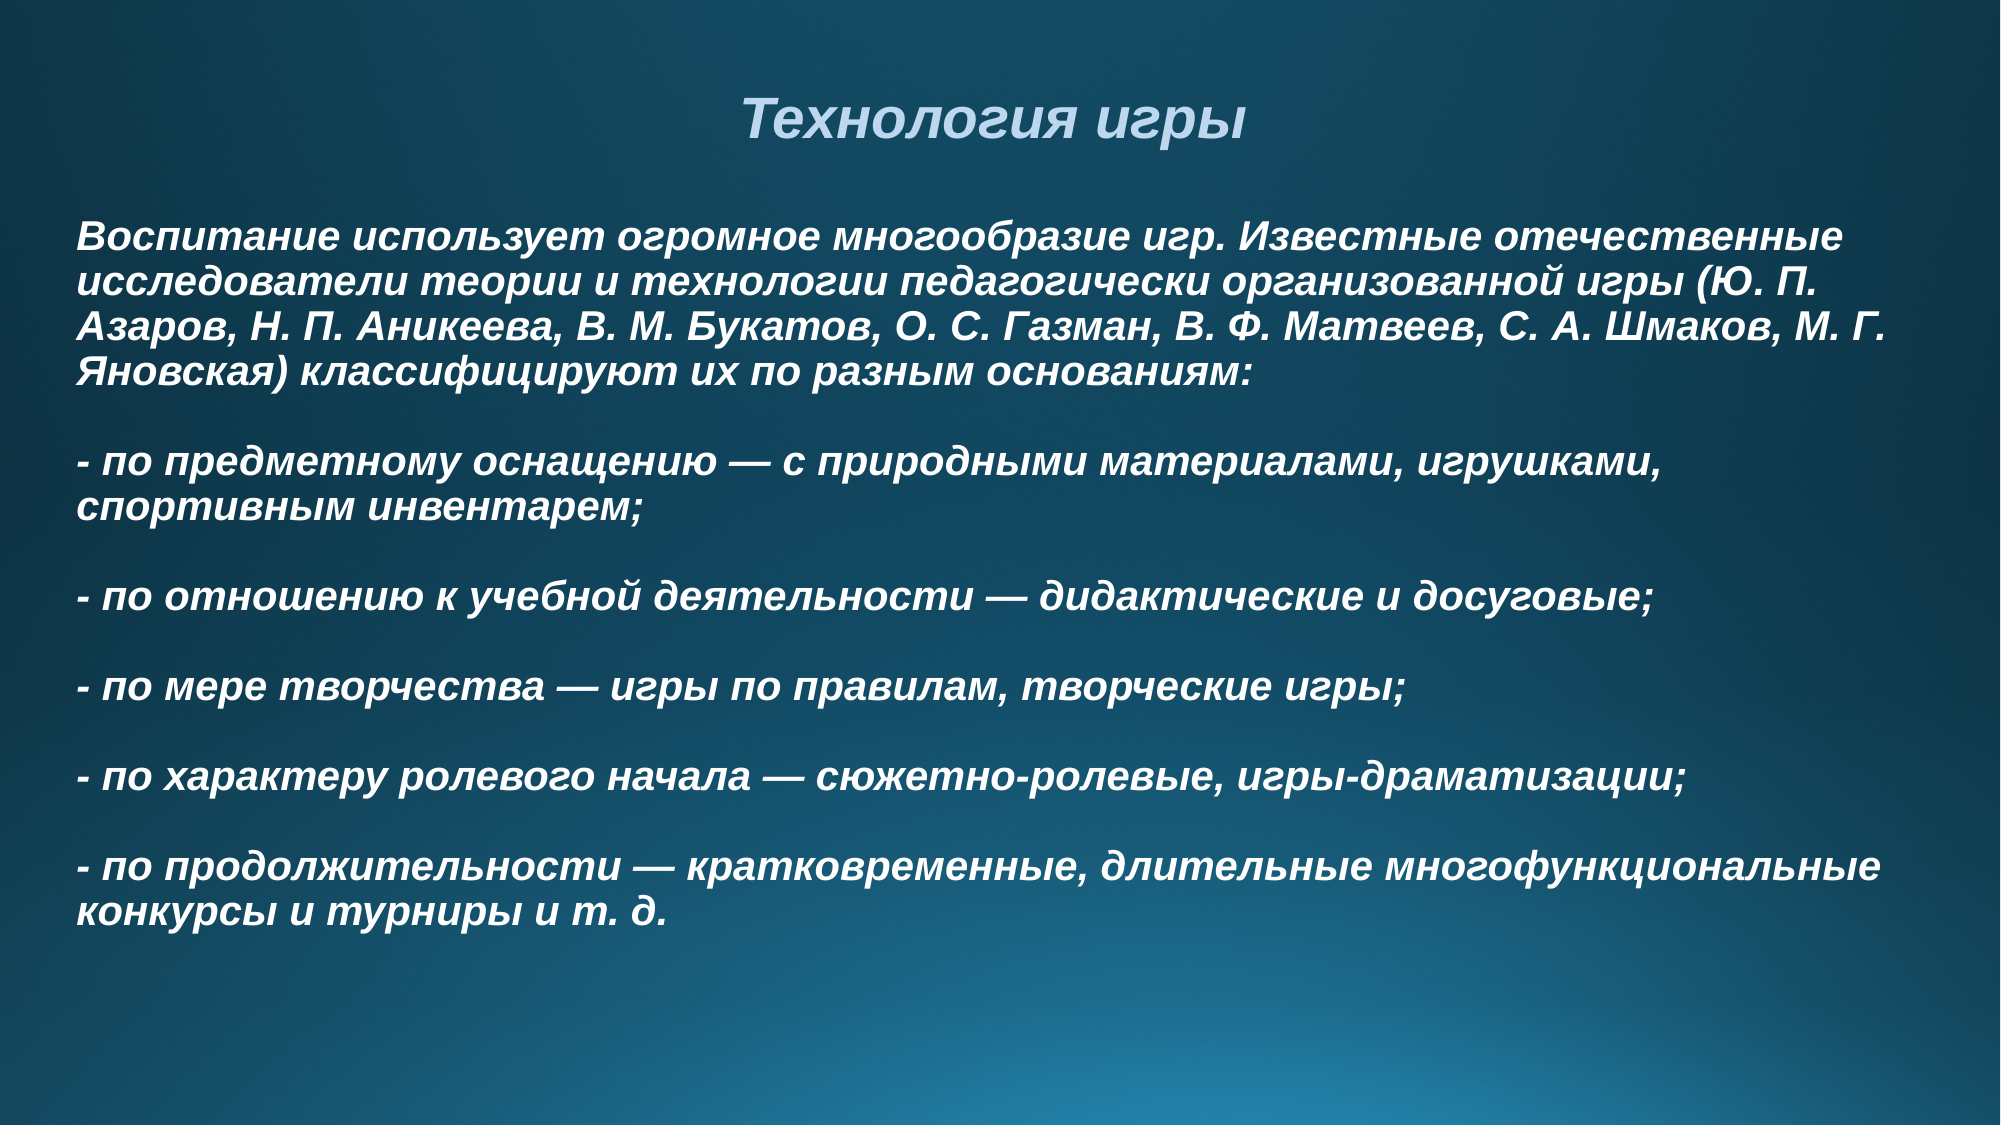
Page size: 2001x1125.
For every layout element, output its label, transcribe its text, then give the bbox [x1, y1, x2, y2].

picture [0, 0, 2001, 1125]
list Технология игры Воспитание использует огромное многообразие игр. Известные отече­ственные исследователи теории и технологии педагогически организованной игры (Ю. П. Азаров, Н. П. Аникеева, В. М. Букатов, О. С. Газман, В. Ф. Матве­ев, С. А. Шмаков, М. Г. Яновская) классифицируют их по разным основаниям: - по предметному оснащению — с природными материалами, игрушка­ми, спортивным инвентарем; - по отношению к учебной деятельности — дидактические и досуговые; - по мере творчества — игры по правилам, творческие игры; - по характеру ролевого начала — сюжетно-ролевые, игры-драматизации; - по продолжительности — кратковременные, длительные многофункци­ональные конкурсы и турниры и т. д. [61, 80, 1925, 1004]
